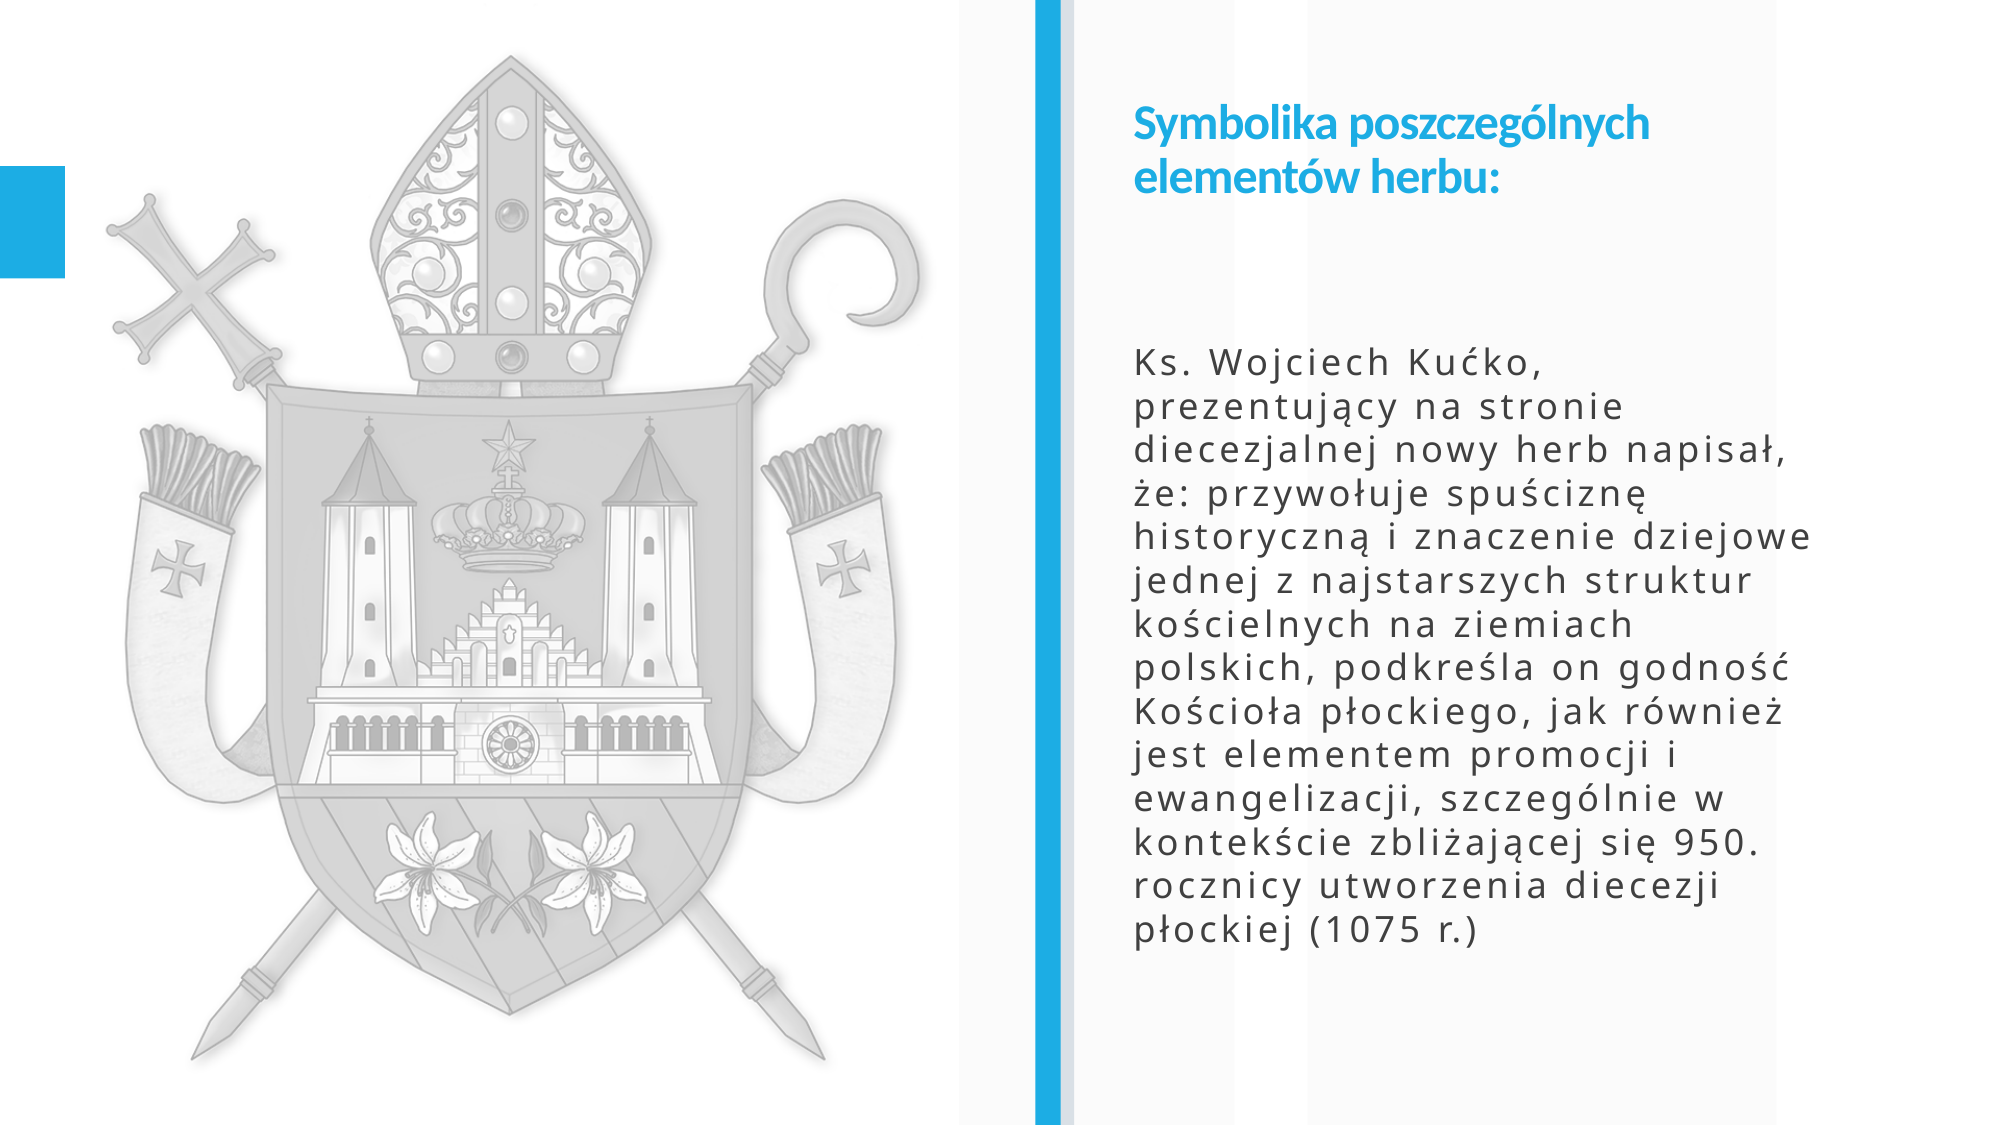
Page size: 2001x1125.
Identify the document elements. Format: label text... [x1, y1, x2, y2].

title Symbolika poszczególnych elementów herbu: [1118, 48, 1830, 212]
picture [64, 0, 960, 1125]
subtitle Ks. Wojciech Kućko, prezentujący na stronie diecezjalnej nowy herb napisał, że: przywołuje spuściznę historyczną i znaczenie dziejowe jednej z najstarszych struktur kościelnych na ziemiach polskich, podkreśla on godność Kościoła płockiego, jak również jest elementem promocji i ewangelizacji, szczególnie w kontekście zbliżającej się 950. rocznicy utworzenia diecezji płockiej (1075 r.) [1118, 324, 1833, 965]
